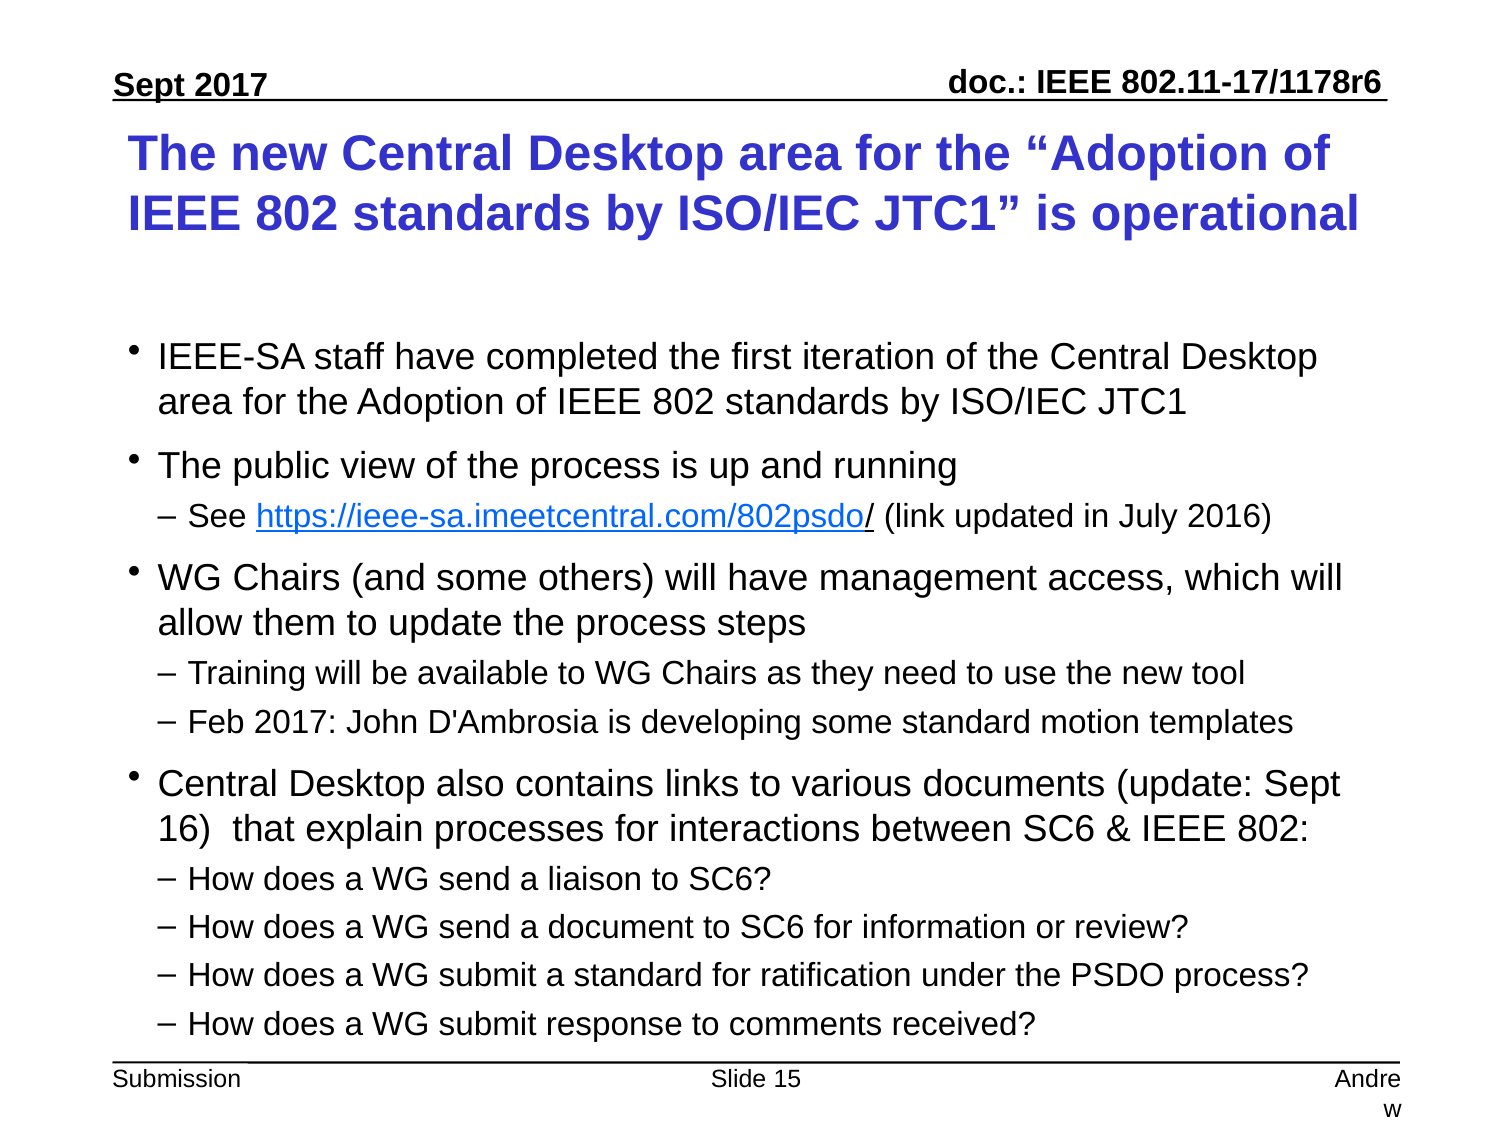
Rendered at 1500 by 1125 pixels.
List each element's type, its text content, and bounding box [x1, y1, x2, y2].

title The new Central Desktop area for the “Adoption of IEEE 802 standards by ISO/IEC JTC1” is operational [112, 112, 1388, 288]
footer Andrew Myles, Cisco [1320, 1061, 1402, 1093]
slide_number Slide 15 [709, 1061, 803, 1093]
list IEEE-SA staff have completed the first iteration of the Central Desktop area for the Adoption of IEEE 802 standards by ISO/IEC JTC1 The public view of the process is up and running See https://ieee-sa.imeetcentral.com/802psdo/ (link updated in July 2016) WG Chairs (and some others) will have management access, which will allow them to update the process steps Training will be available to WG Chairs as they need to use the new tool Feb 2017: John D'Ambrosia is developing some standard motion templates Central Desktop also contains links to various documents (update: Sept 16) that explain processes for interactions between SC6 & IEEE 802: How does a WG send a liaison to SC6? How does a WG send a document to SC6 for information or review? How does a WG submit a standard for ratification under the PSDO process? How does a WG submit response to comments received? [112, 324, 1388, 1000]
